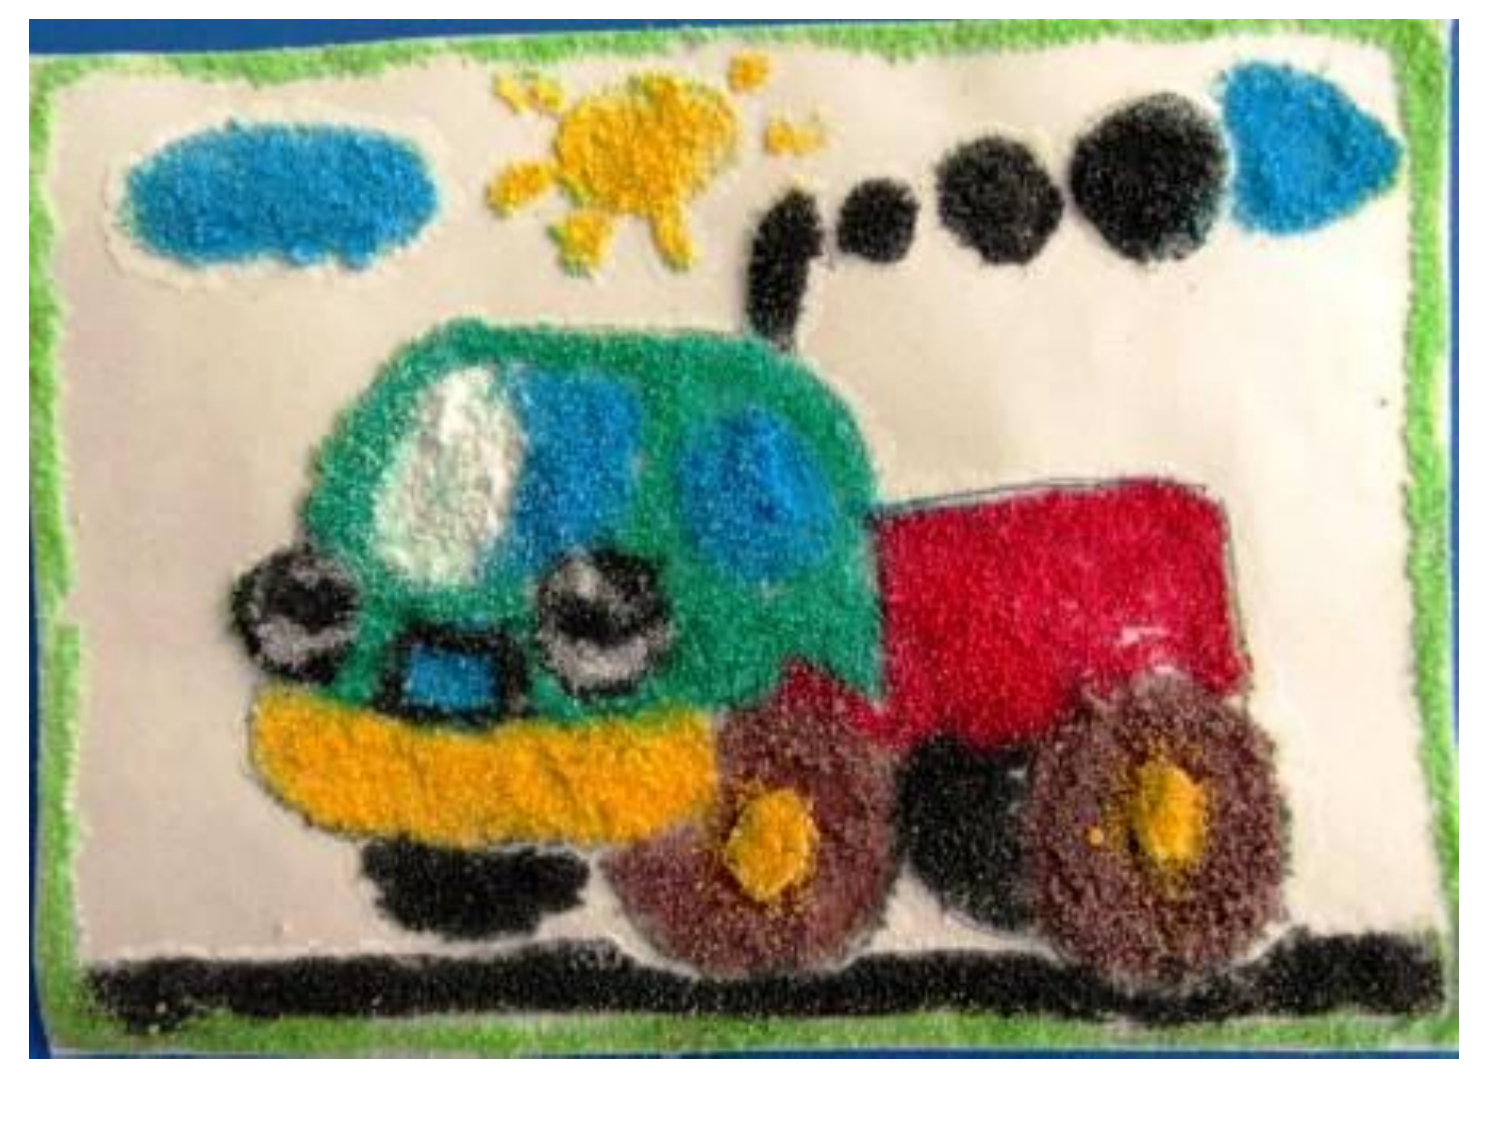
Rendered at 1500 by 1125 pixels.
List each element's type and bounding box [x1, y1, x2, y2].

picture [29, 18, 1459, 1059]
